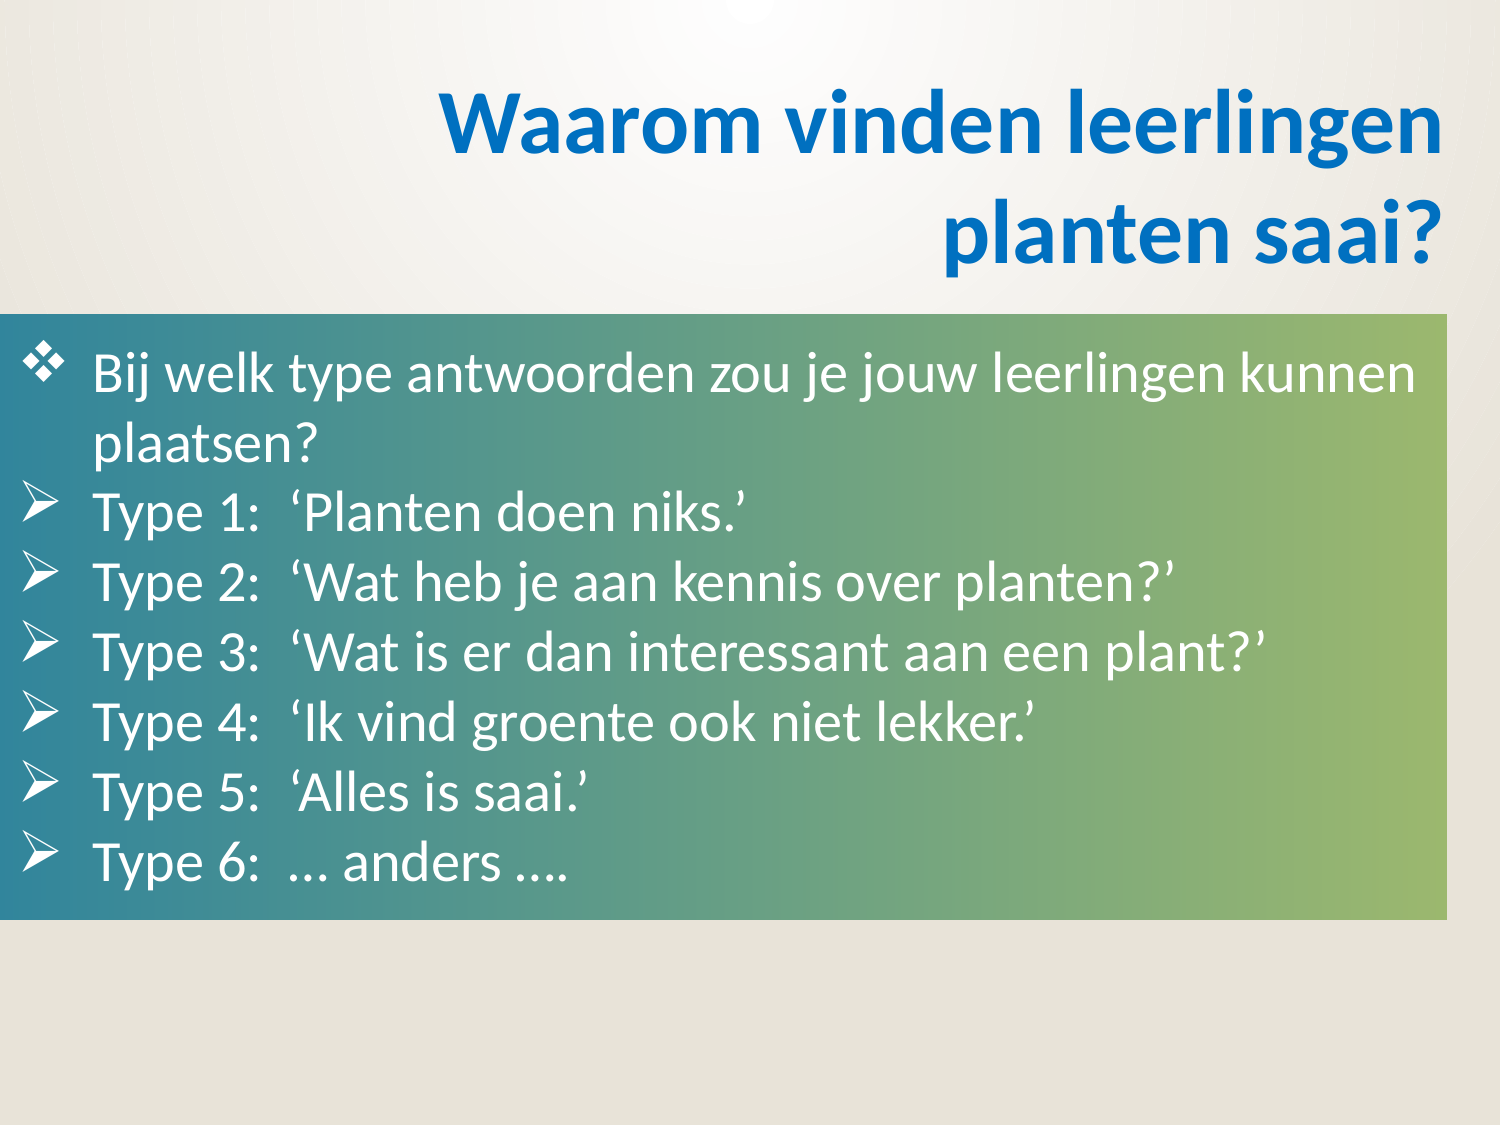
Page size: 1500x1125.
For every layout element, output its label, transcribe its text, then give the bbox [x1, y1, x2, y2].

text_box Bij welk type antwoorden zou je jouw leerlingen kunnen plaatsen? Type 1: ‘Planten doen niks.’ Type 2: ‘Wat heb je aan kennis over planten?’ Type 3: ‘Wat is er dan interessant aan een plant?’ Type 4: ‘Ik vind groente ook niet lekker.’ Type 5: ‘Alles is saai.’ Type 6: … anders …. [17, 333, 1471, 894]
text_box [0, 312, 1449, 921]
text_box Waarom vinden leerlingen planten saai? [407, 61, 1446, 282]
